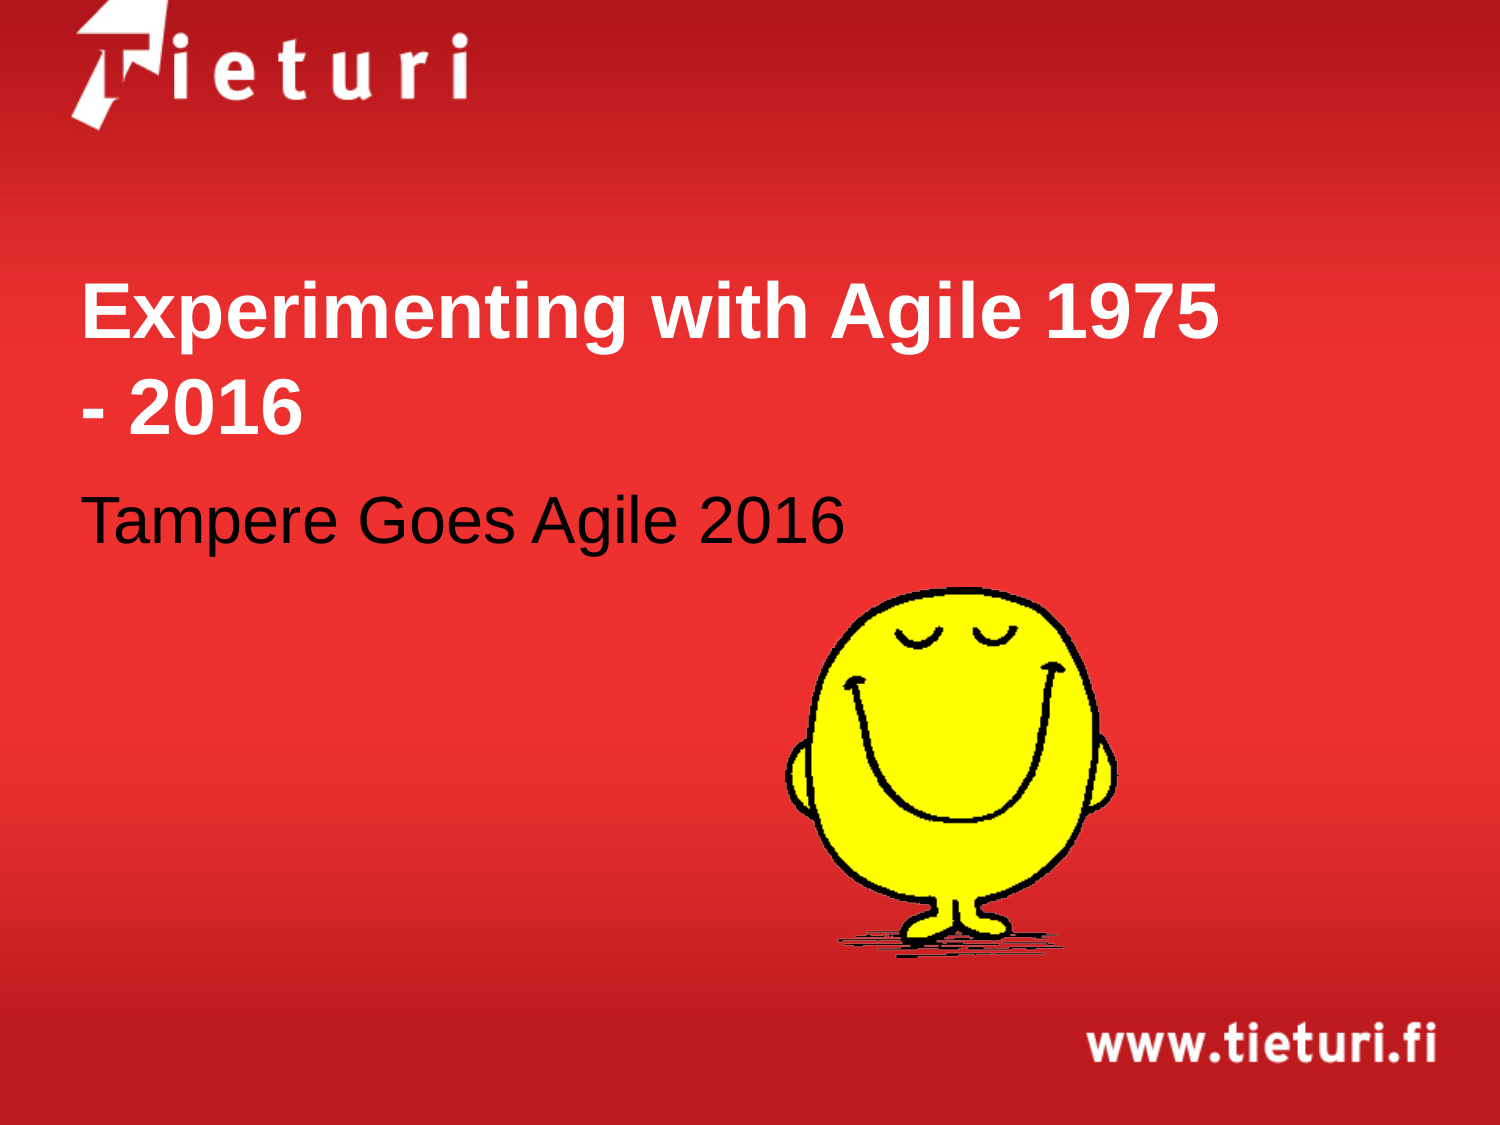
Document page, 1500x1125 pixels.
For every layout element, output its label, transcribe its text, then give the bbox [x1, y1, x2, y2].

title Experimenting with Agile 1975 - 2016 [64, 222, 1282, 458]
subtitle Tampere Goes Agile 2016 [64, 468, 1187, 577]
picture [0, 0, 1500, 1125]
